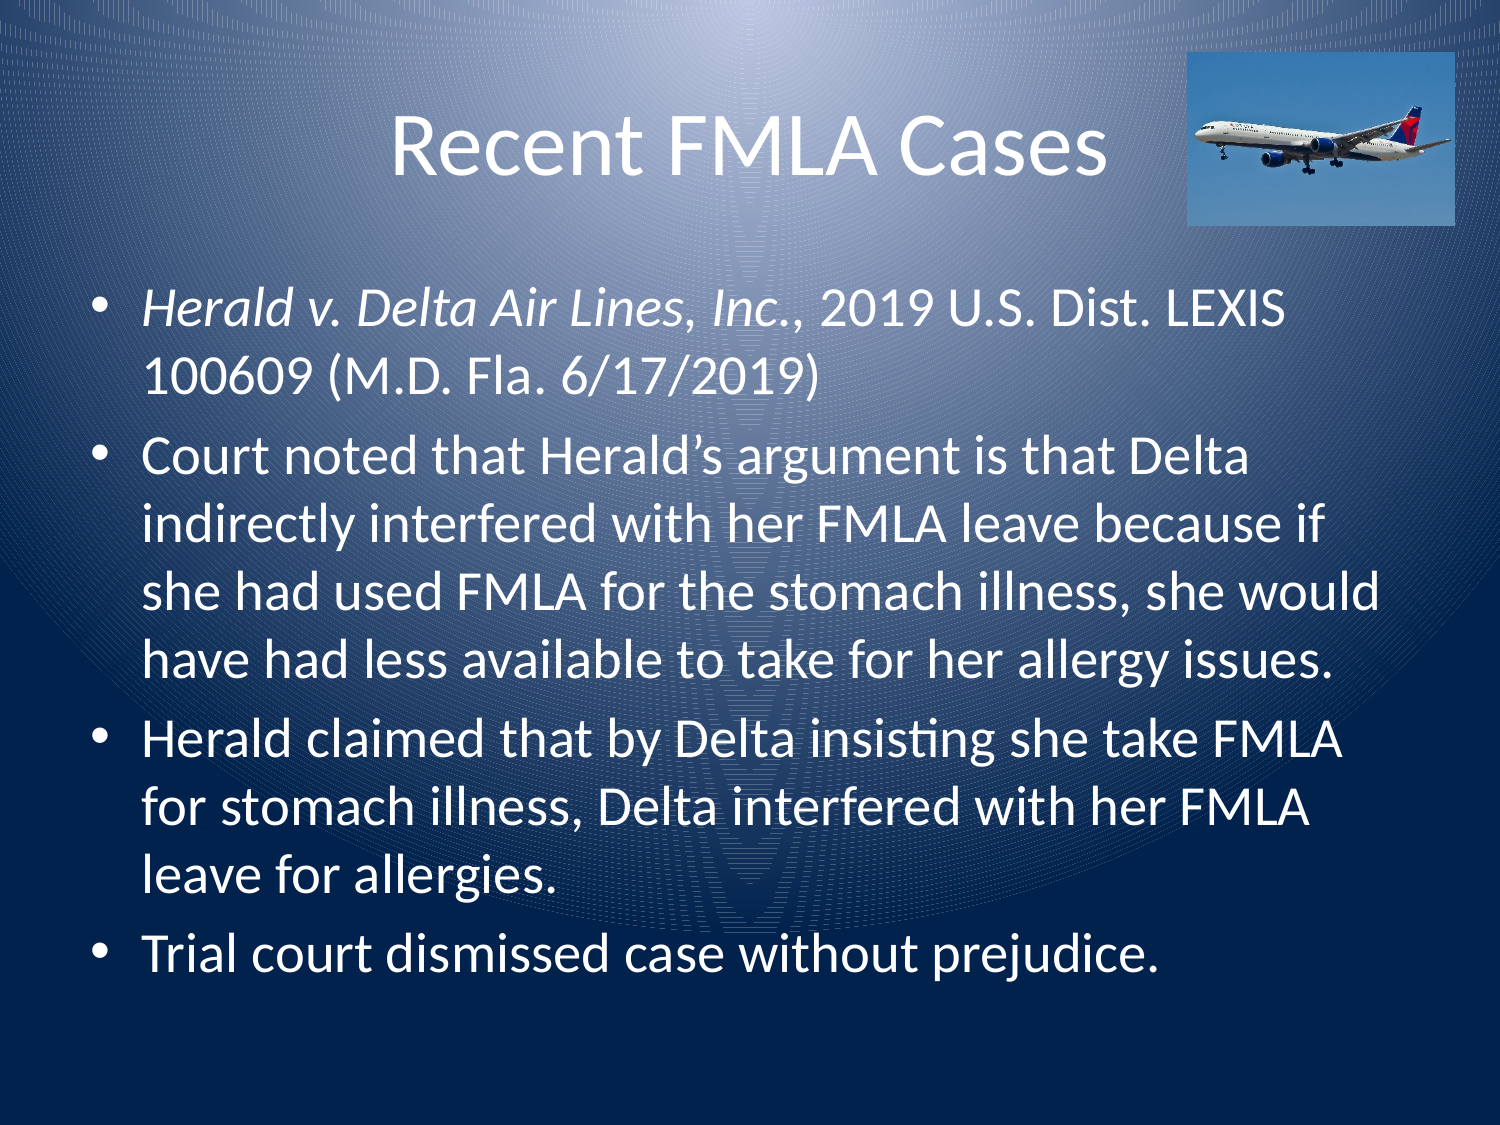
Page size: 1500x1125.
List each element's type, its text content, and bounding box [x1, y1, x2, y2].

list Herald v. Delta Air Lines, Inc., 2019 U.S. Dist. LEXIS 100609 (M.D. Fla. 6/17/2019) Court noted that Herald’s argument is that Delta indirectly interfered with her FMLA leave because if she had used FMLA for the stomach illness, she would have had less available to take for her allergy issues. Herald claimed that by Delta insisting she take FMLA for stomach illness, Delta interfered with her FMLA leave for allergies. Trial court dismissed case without prejudice. [75, 262, 1425, 1005]
title Recent FMLA Cases [75, 45, 1425, 233]
picture [1187, 51, 1456, 226]
